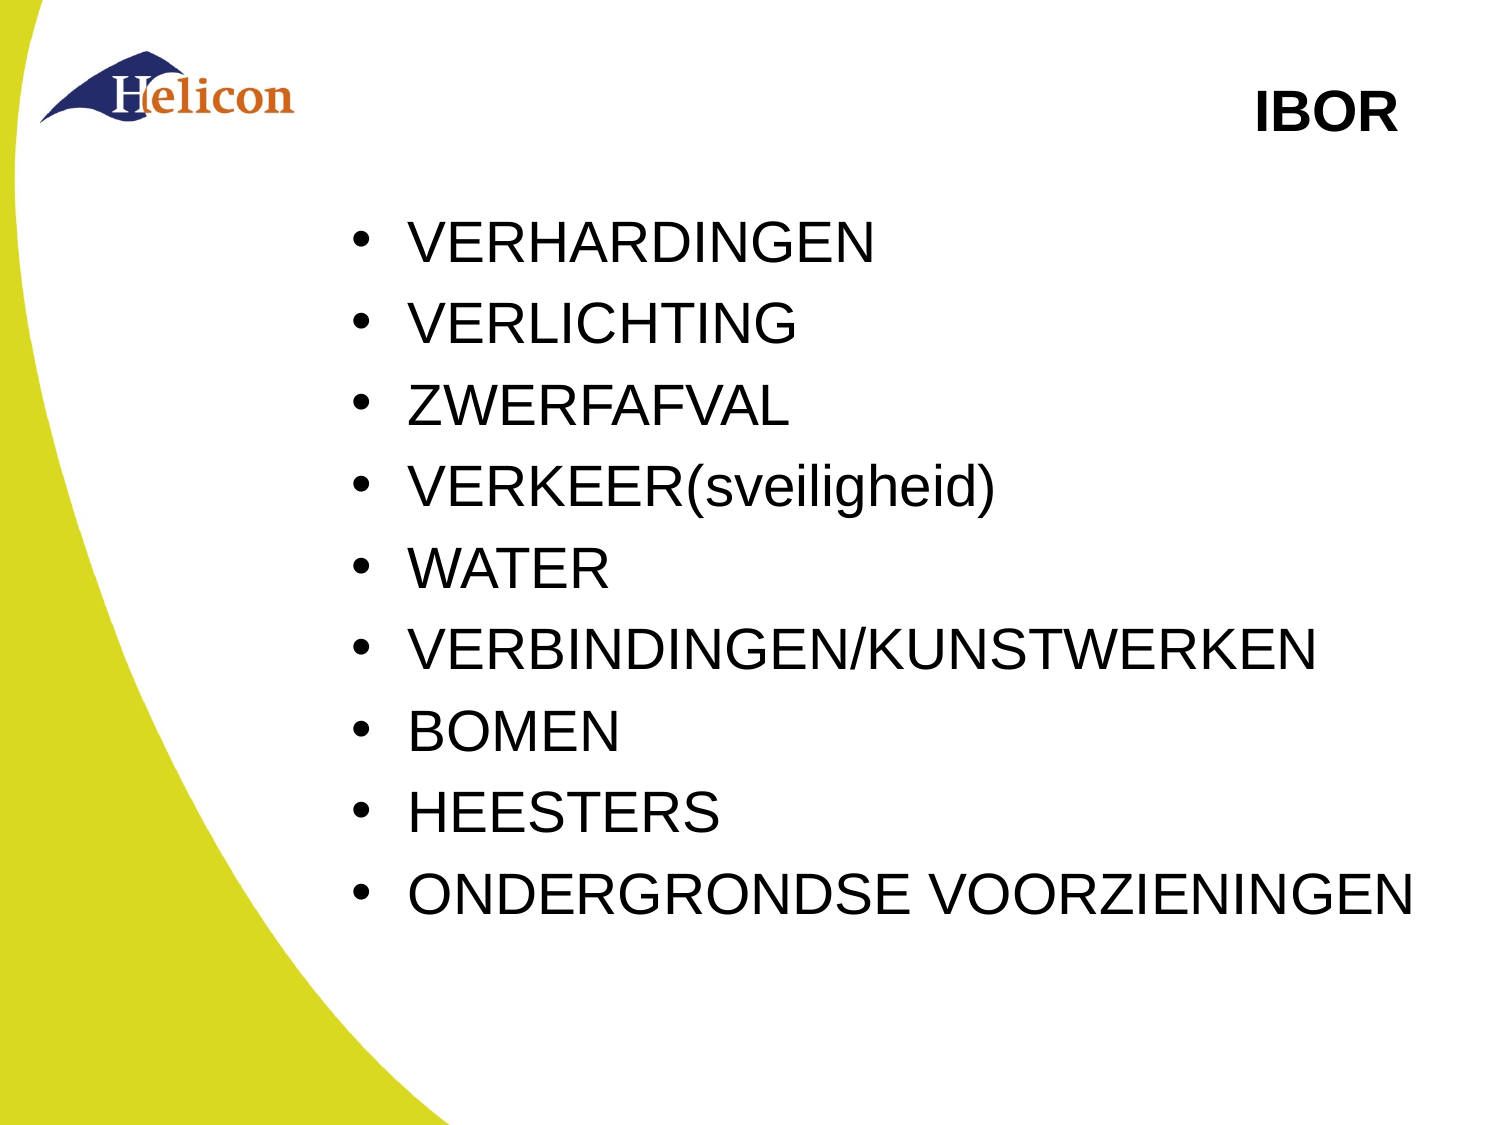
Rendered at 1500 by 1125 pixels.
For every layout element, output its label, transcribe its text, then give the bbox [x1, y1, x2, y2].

title IBOR [324, 54, 1415, 161]
list VERHARDINGEN VERLICHTING ZWERFAFVAL VERKEER(sveiligheid) WATER VERBINDINGEN/KUNSTWERKEN BOMEN HEESTERS ONDERGRONDSE VOORZIENINGEN [336, 196, 1471, 1005]
picture [0, 0, 1500, 1125]
